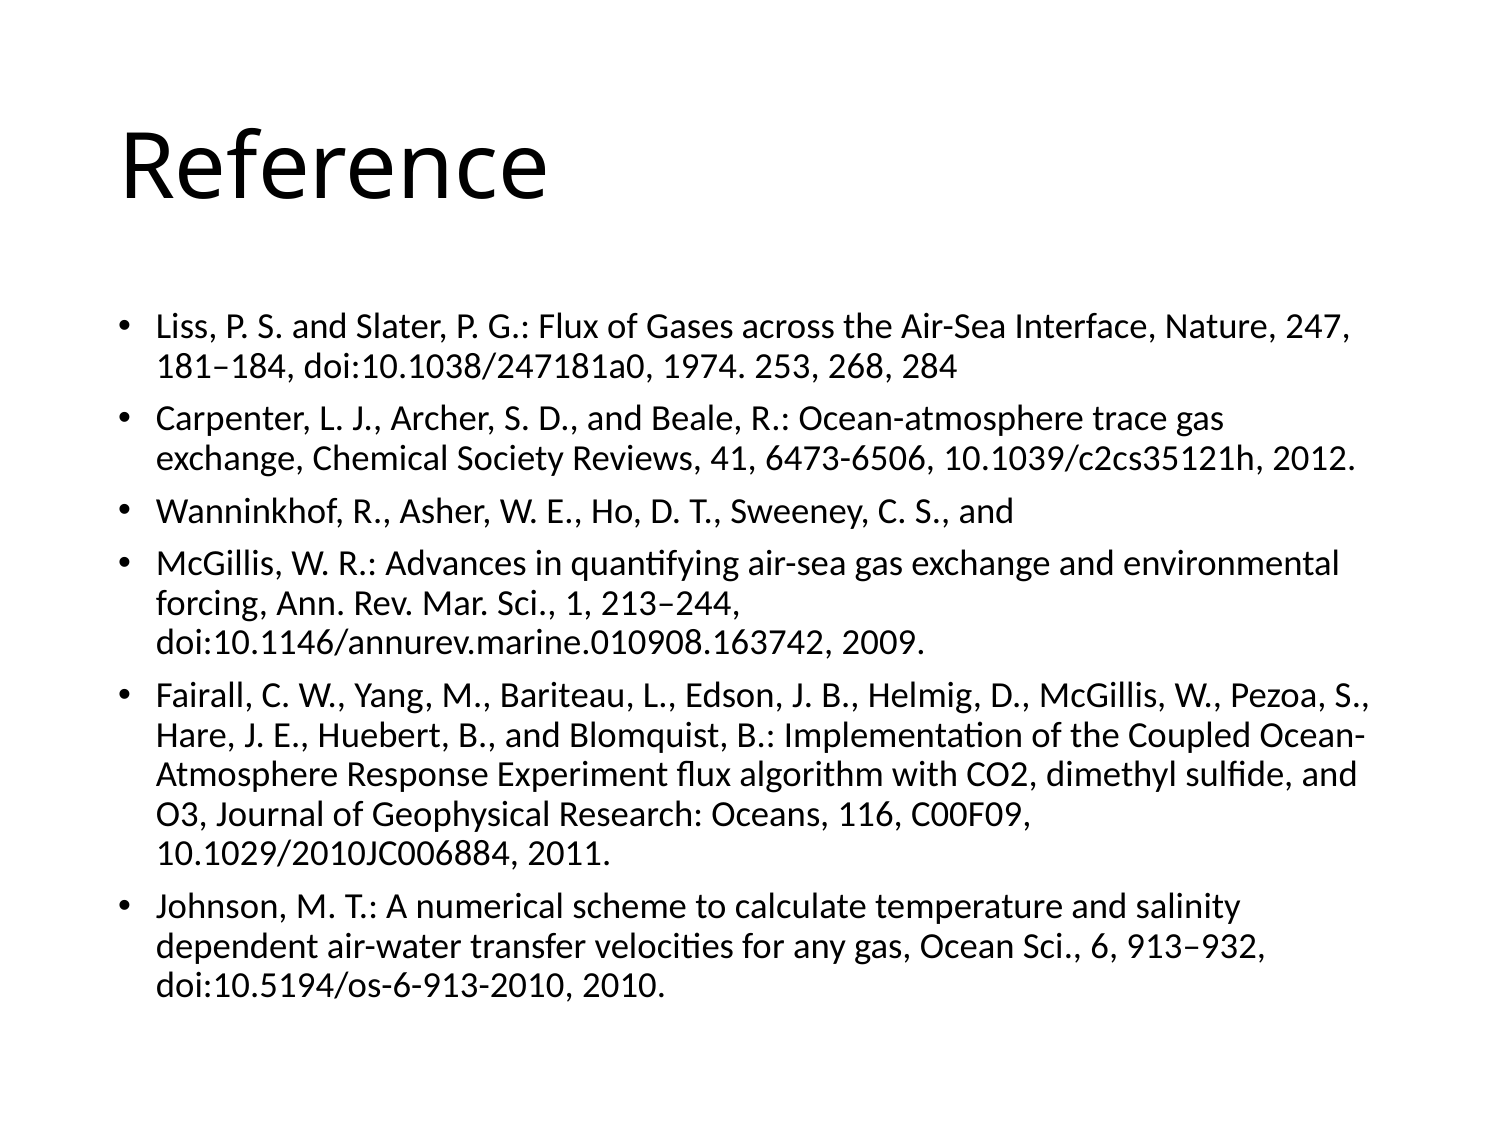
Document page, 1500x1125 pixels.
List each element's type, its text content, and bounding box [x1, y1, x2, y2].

title Reference [103, 59, 1397, 278]
list Liss, P. S. and Slater, P. G.: Flux of Gases across the Air-Sea Interface, Nature, 247, 181–184, doi:10.1038/247181a0, 1974. 253, 268, 284 Carpenter, L. J., Archer, S. D., and Beale, R.: Ocean-atmosphere trace gas exchange, Chemical Society Reviews, 41, 6473-6506, 10.1039/c2cs35121h, 2012. Wanninkhof, R., Asher, W. E., Ho, D. T., Sweeney, C. S., and McGillis, W. R.: Advances in quantifying air-sea gas exchange and environmental forcing, Ann. Rev. Mar. Sci., 1, 213–244, doi:10.1146/annurev.marine.010908.163742, 2009. Fairall, C. W., Yang, M., Bariteau, L., Edson, J. B., Helmig, D., McGillis, W., Pezoa, S., Hare, J. E., Huebert, B., and Blomquist, B.: Implementation of the Coupled Ocean-Atmosphere Response Experiment flux algorithm with CO2, dimethyl sulfide, and O3, Journal of Geophysical Research: Oceans, 116, C00F09, 10.1029/2010JC006884, 2011. Johnson, M. T.: A numerical scheme to calculate temperature and salinity dependent air-water transfer velocities for any gas, Ocean Sci., 6, 913–932, doi:10.5194/os-6-913-2010, 2010. [103, 299, 1397, 1014]
